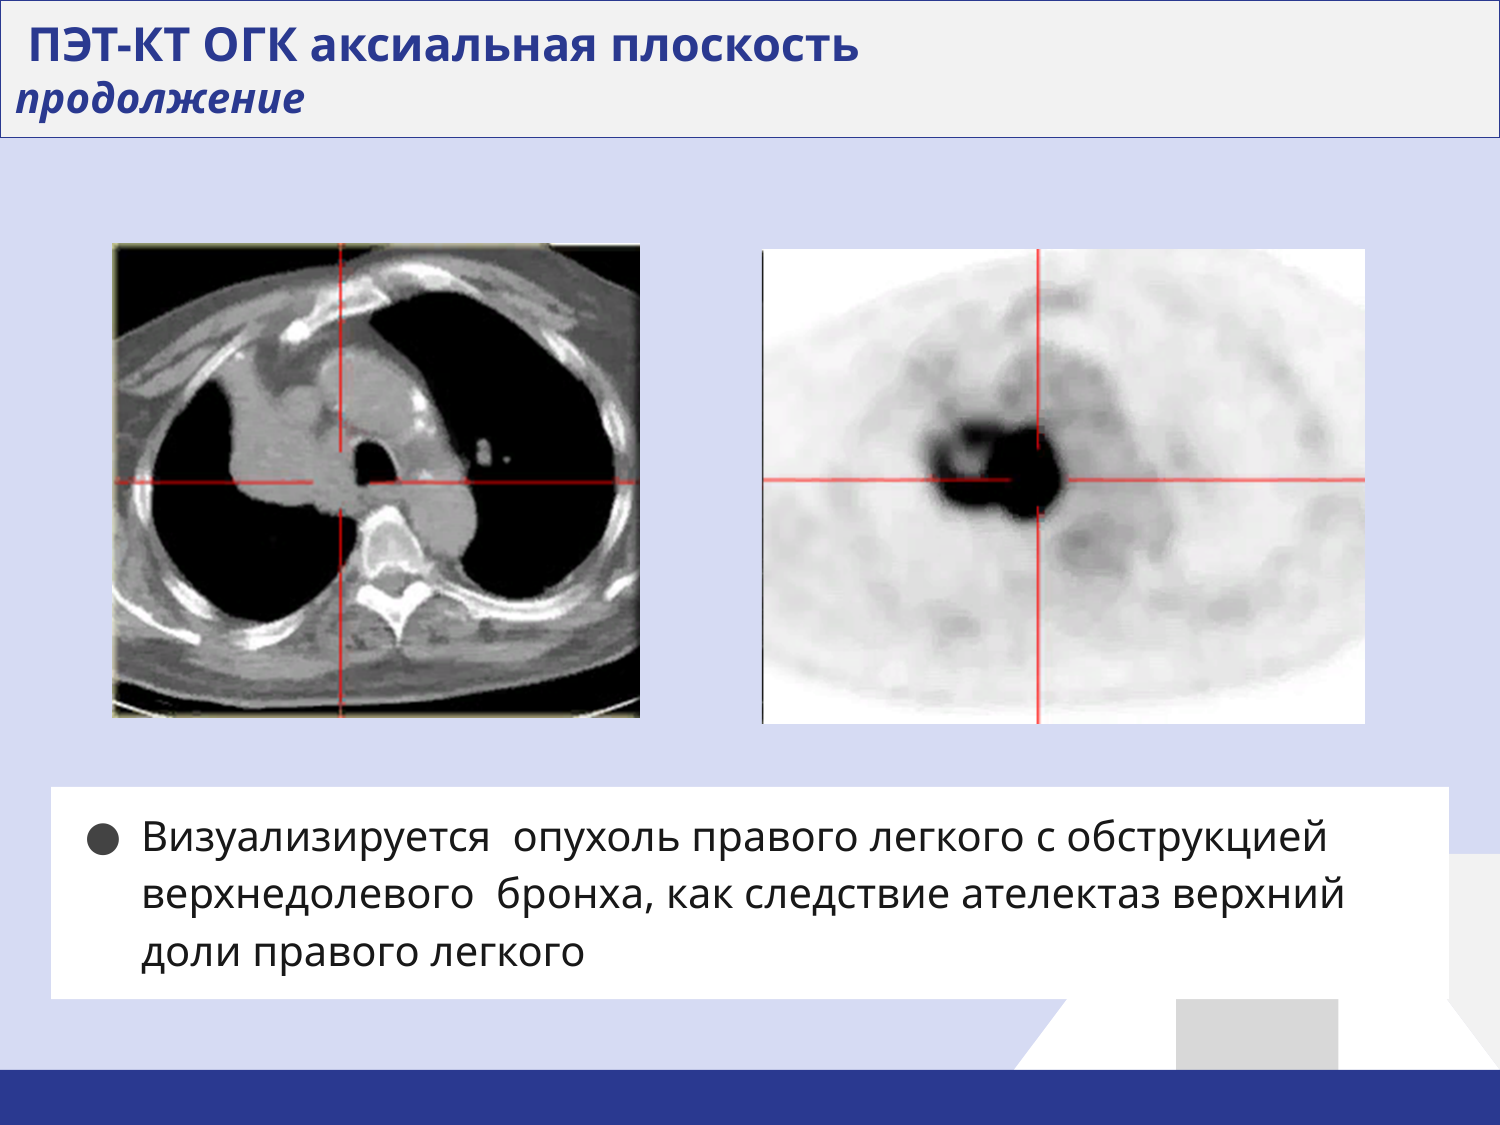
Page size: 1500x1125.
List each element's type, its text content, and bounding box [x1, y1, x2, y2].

picture [111, 243, 640, 718]
title ПЭТ-КТ ОГК аксиальная плоскость продолжение [0, 0, 1500, 138]
picture [761, 248, 1366, 724]
list Визуализируется опухоль правого легкого с обструкцией верхнедолевого бронха, как следствие ателектаз верхний доли правого легкого [51, 786, 1449, 1000]
